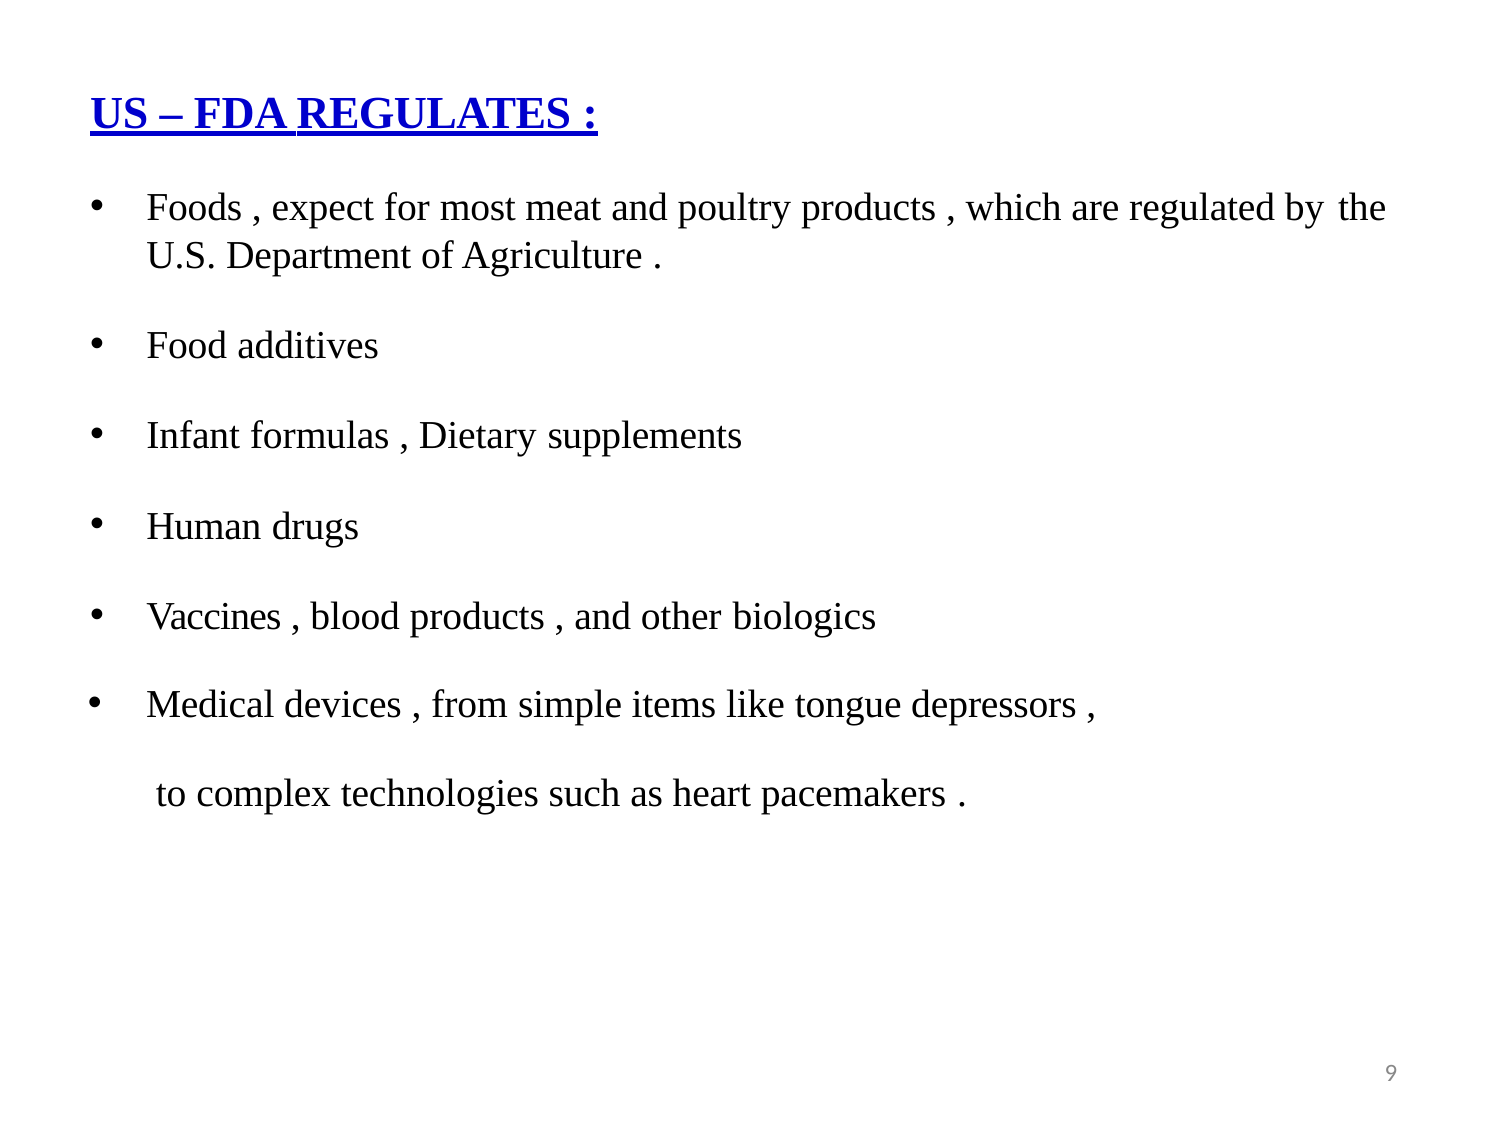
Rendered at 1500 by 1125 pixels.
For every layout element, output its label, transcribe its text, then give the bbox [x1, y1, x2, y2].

slide_number 9 [1378, 1060, 1417, 1125]
title US – FDA REGULATES : [87, 80, 606, 179]
text_box Foods , expect for most meat and poultry products , which are regulated by the U.S. Department of Agriculture . Food additives Infant formulas , Dietary supplements Human drugs Vaccines , blood products , and other biologics Medical devices , from simple items like tongue depressors , to complex technologies such as heart pacemakers . [87, 179, 1393, 814]
